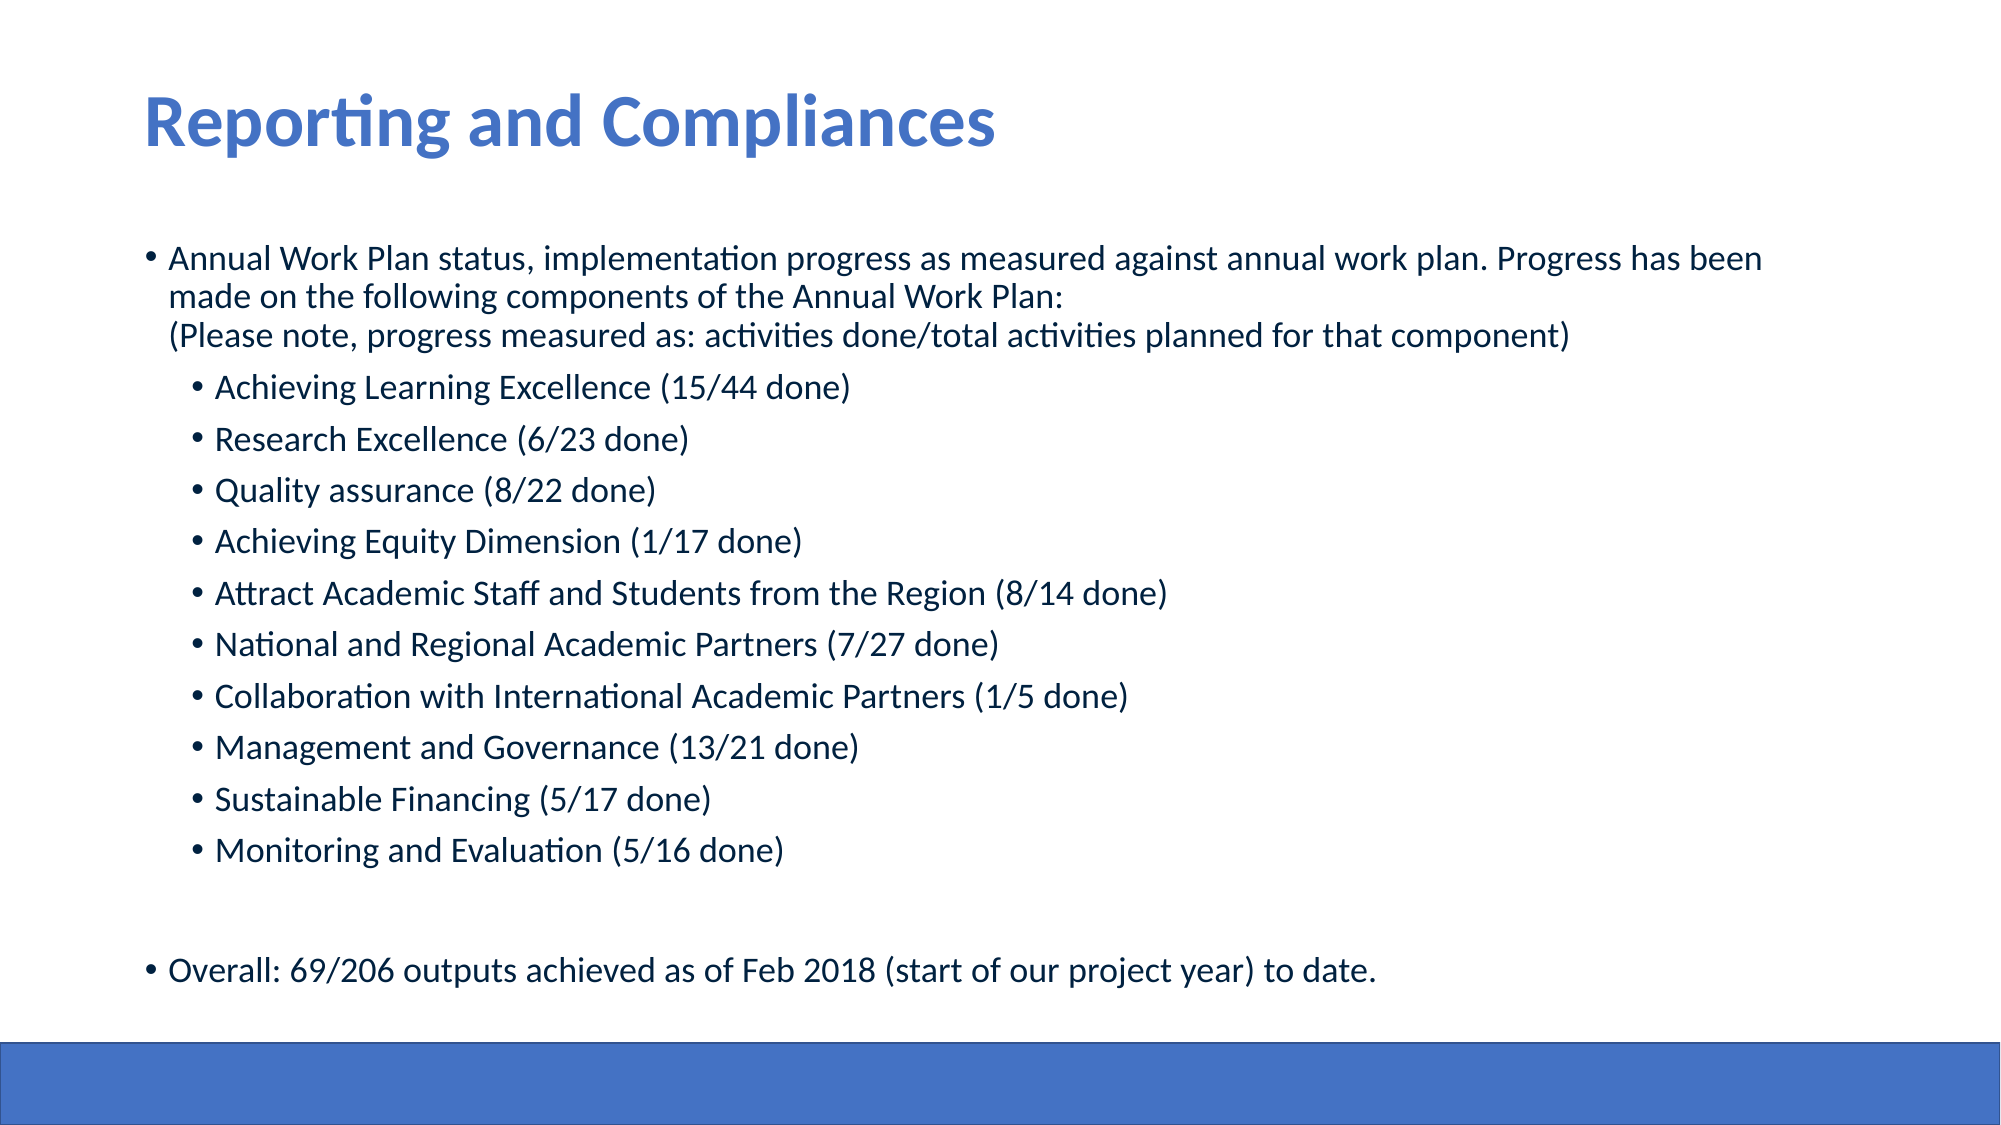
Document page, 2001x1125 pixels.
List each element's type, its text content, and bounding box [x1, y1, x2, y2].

list Annual Work Plan status, implementation progress as measured against annual work plan. Progress has been made on the following components of the Annual Work Plan: (Please note, progress measured as: activities done/total activities planned for that component) Achieving Learning Excellence (15/44 done) Research Excellence (6/23 done) Quality assurance (8/22 done) Achieving Equity Dimension (1/17 done) Attract Academic Staff and Students from the Region (8/14 done) National and Regional Academic Partners (7/27 done) Collaboration with International Academic Partners (1/5 done) Management and Governance (13/21 done) Sustainable Financing (5/17 done) Monitoring and Evaluation (5/16 done) Overall: 69/206 outputs achieved as of Feb 2018 (start of our project year) to date. [136, 230, 1863, 989]
title Reporting and Compliances [136, 59, 1863, 187]
